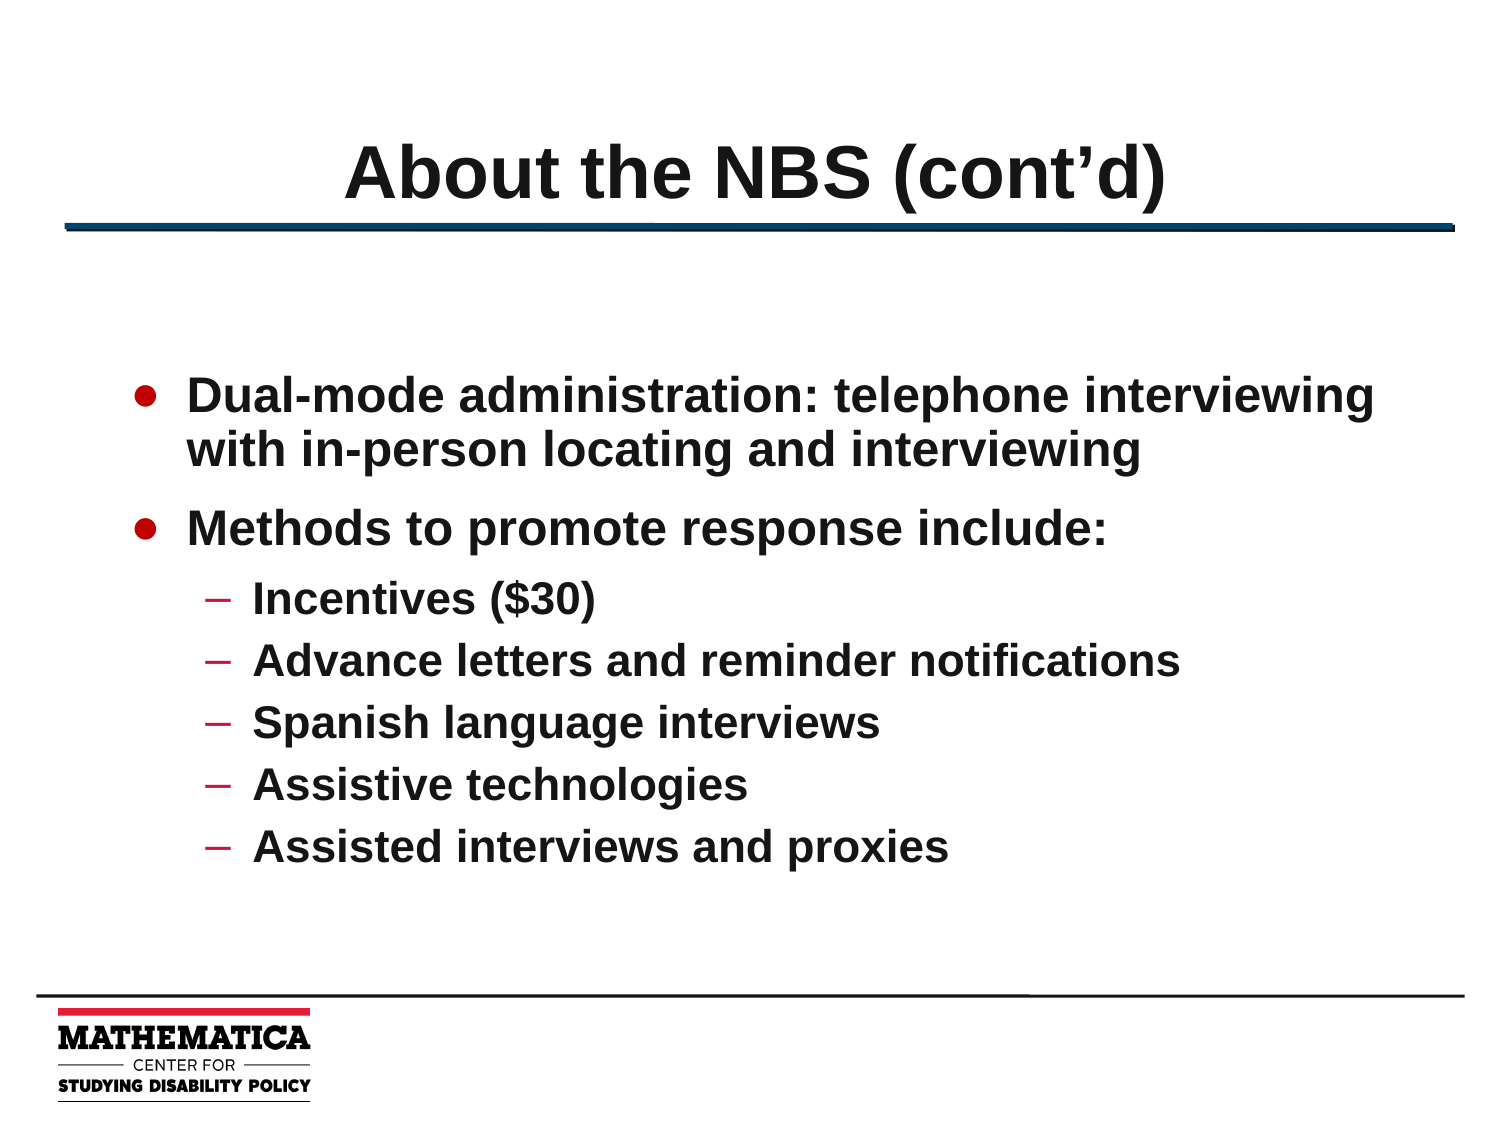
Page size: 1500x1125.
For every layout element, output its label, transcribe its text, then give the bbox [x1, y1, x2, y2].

picture [58, 1008, 311, 1102]
title About the NBS (cont’d) [62, 33, 1450, 222]
list Dual-mode administration: telephone interviewing with in-person locating and interviewing Methods to promote response include: Incentives ($30) Advance letters and reminder notifications Spanish language interviews Assistive technologies Assisted interviews and proxies [85, 308, 1436, 934]
